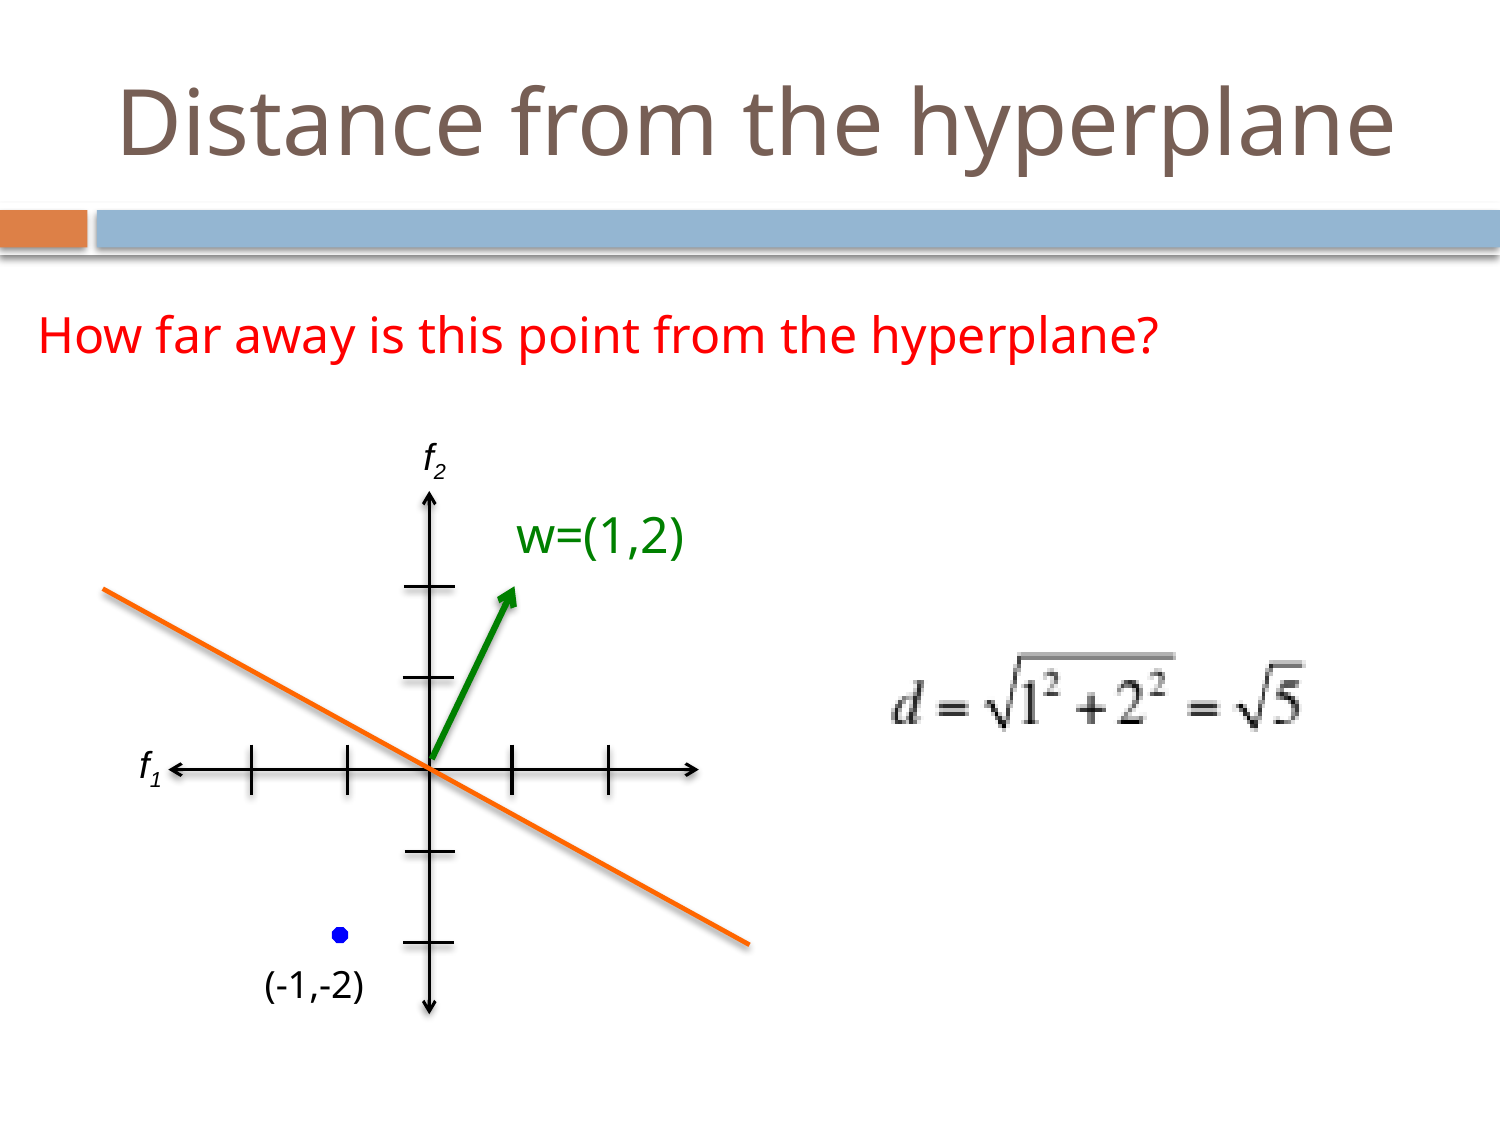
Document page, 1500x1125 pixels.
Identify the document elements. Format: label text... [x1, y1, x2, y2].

text_box How far away is this point from the hyperplane? [22, 296, 1175, 371]
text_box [884, 639, 1311, 734]
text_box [168, 490, 700, 587]
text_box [431, 585, 515, 760]
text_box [102, 588, 750, 946]
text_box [168, 955, 700, 1015]
text_box f2 [408, 425, 461, 489]
title Distance from the hyperplane [100, 37, 1438, 200]
